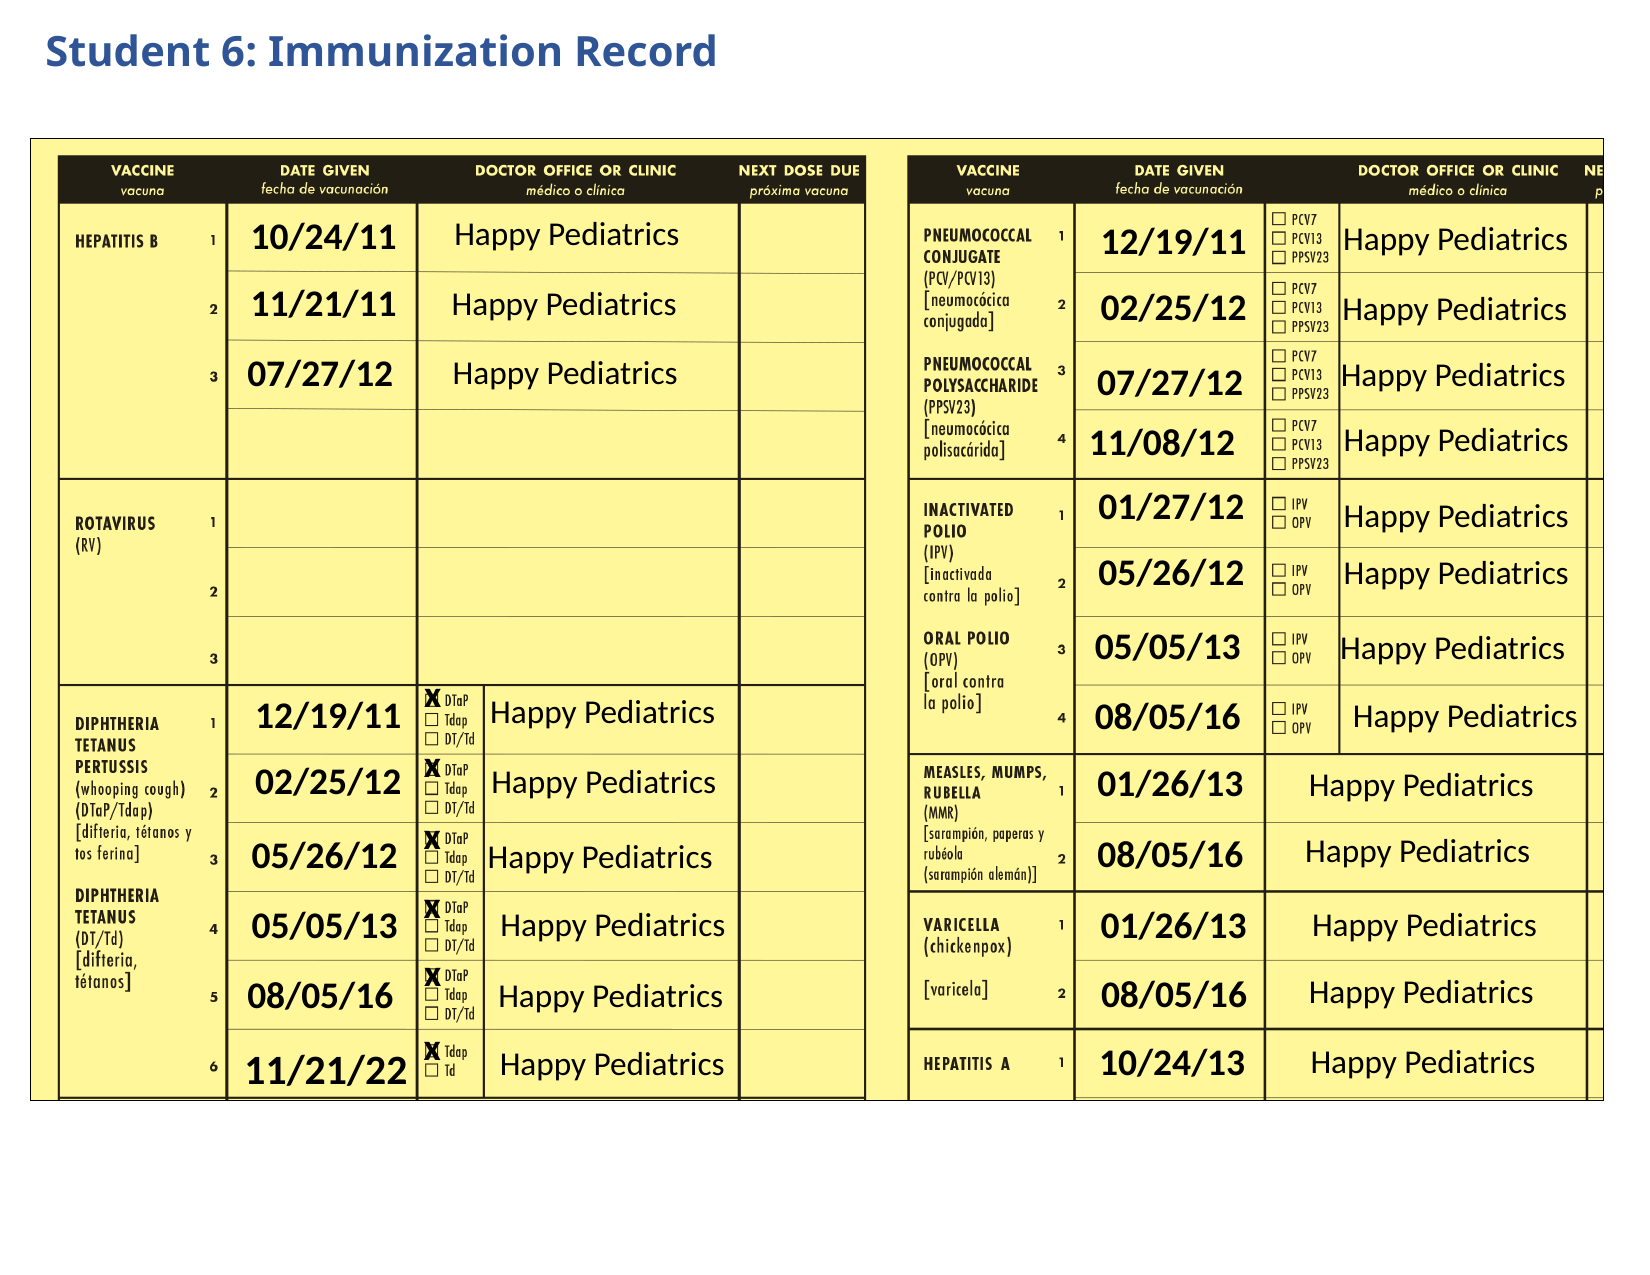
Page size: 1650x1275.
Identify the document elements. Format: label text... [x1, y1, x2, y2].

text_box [30, 138, 1608, 1101]
title Student 6: Immunization Record [30, 23, 1454, 94]
